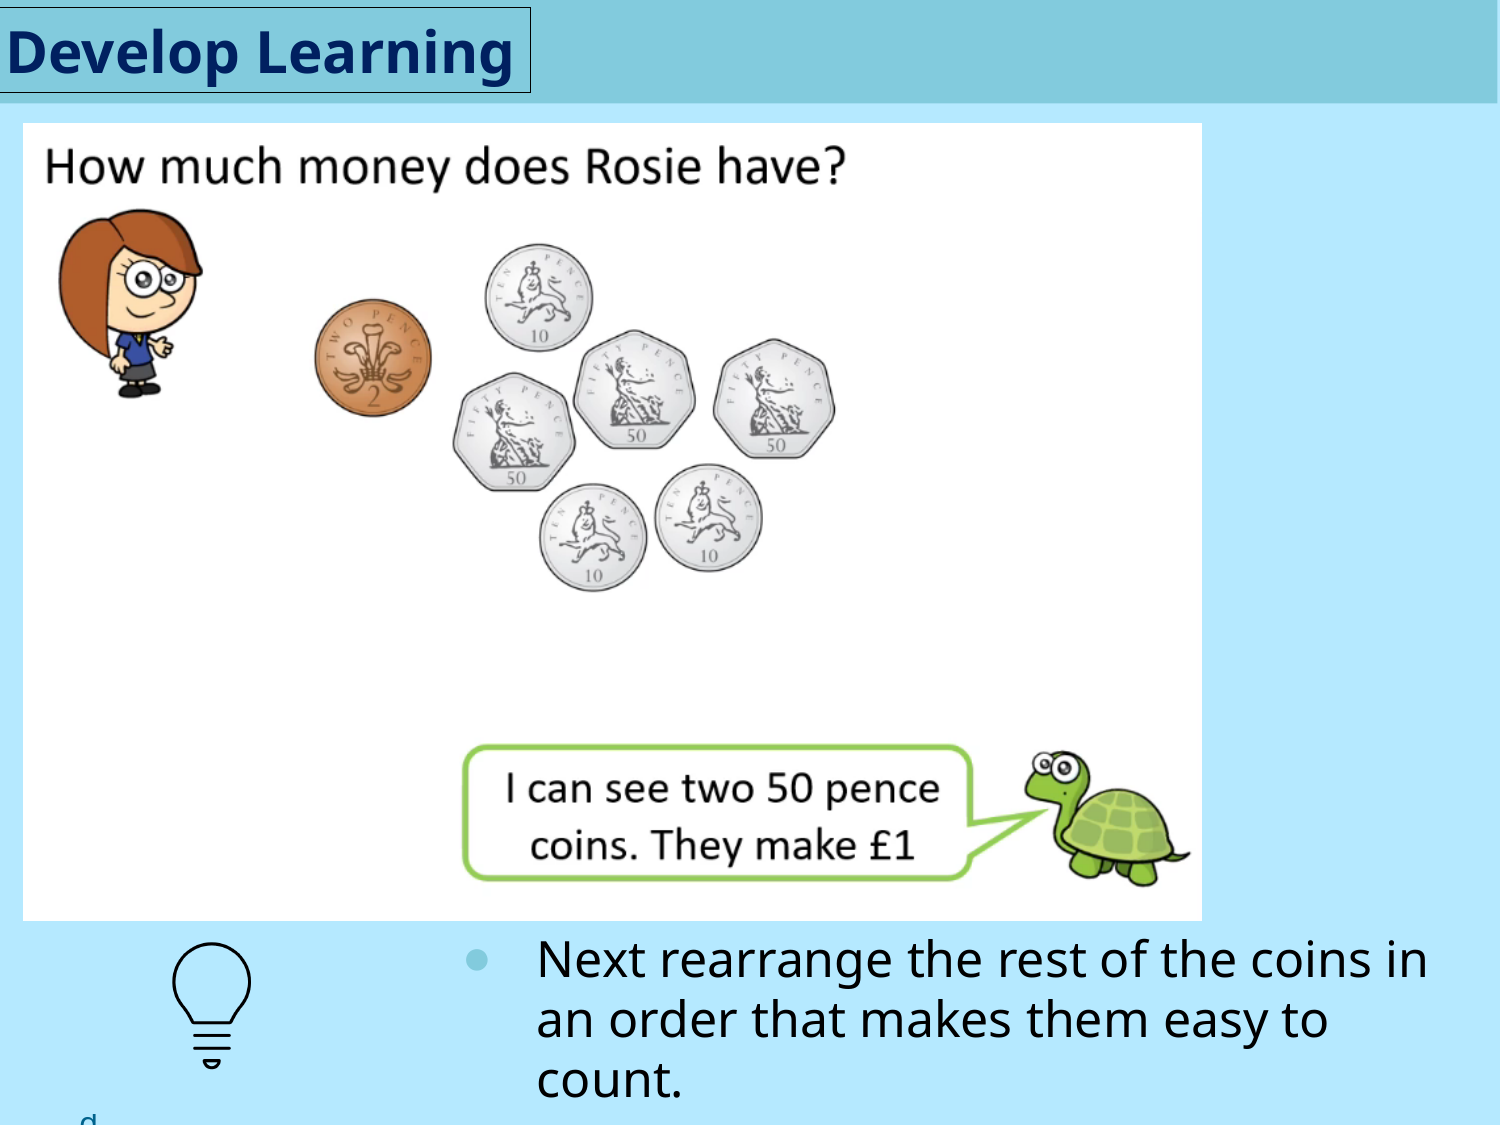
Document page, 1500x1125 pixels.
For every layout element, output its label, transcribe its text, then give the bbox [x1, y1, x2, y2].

text_box Next rearrange the rest of the coins in an order that makes them easy to count. [446, 920, 1498, 1116]
text_box [48, 1026, 446, 1114]
text_box Develop Learning [0, 7, 531, 93]
list [0, 0, 1498, 104]
picture [136, 930, 287, 1082]
picture [23, 123, 1202, 921]
